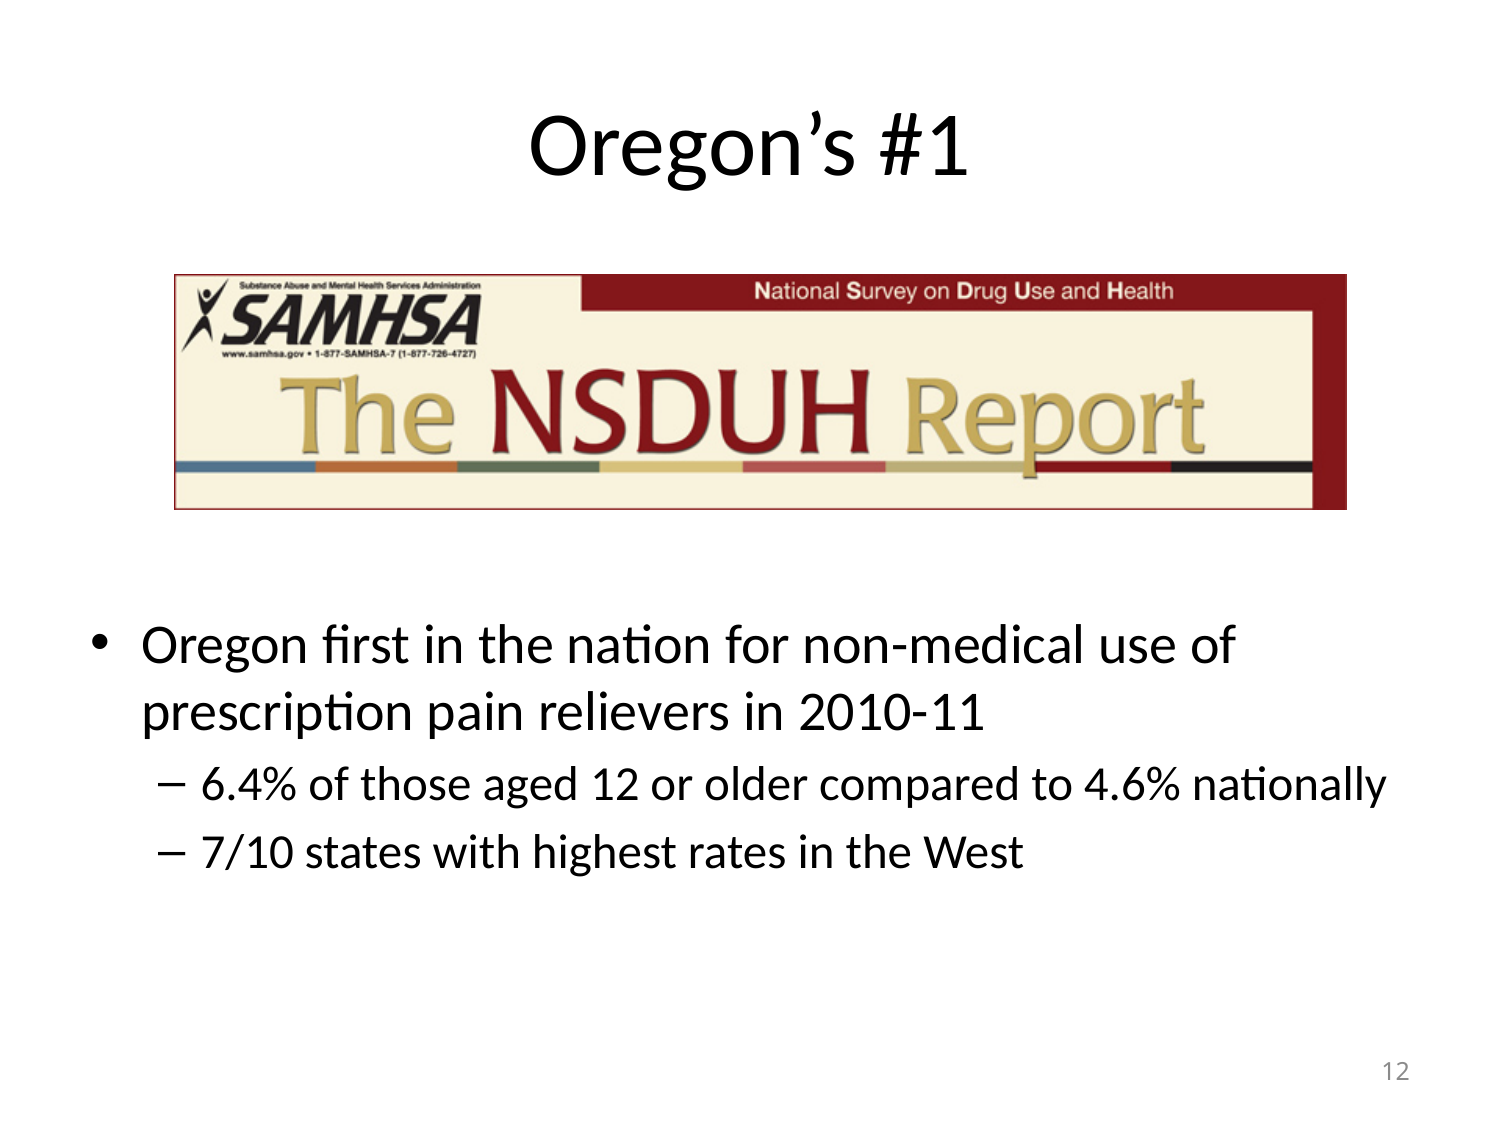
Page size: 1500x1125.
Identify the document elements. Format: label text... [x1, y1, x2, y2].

title Oregon’s #1 [75, 45, 1425, 233]
picture [174, 274, 1348, 510]
list Oregon first in the nation for non-medical use of prescription pain relievers in 2010-11 6.4% of those aged 12 or older compared to 4.6% nationally 7/10 states with highest rates in the West [75, 600, 1425, 930]
slide_number 12 [1074, 1042, 1425, 1103]
